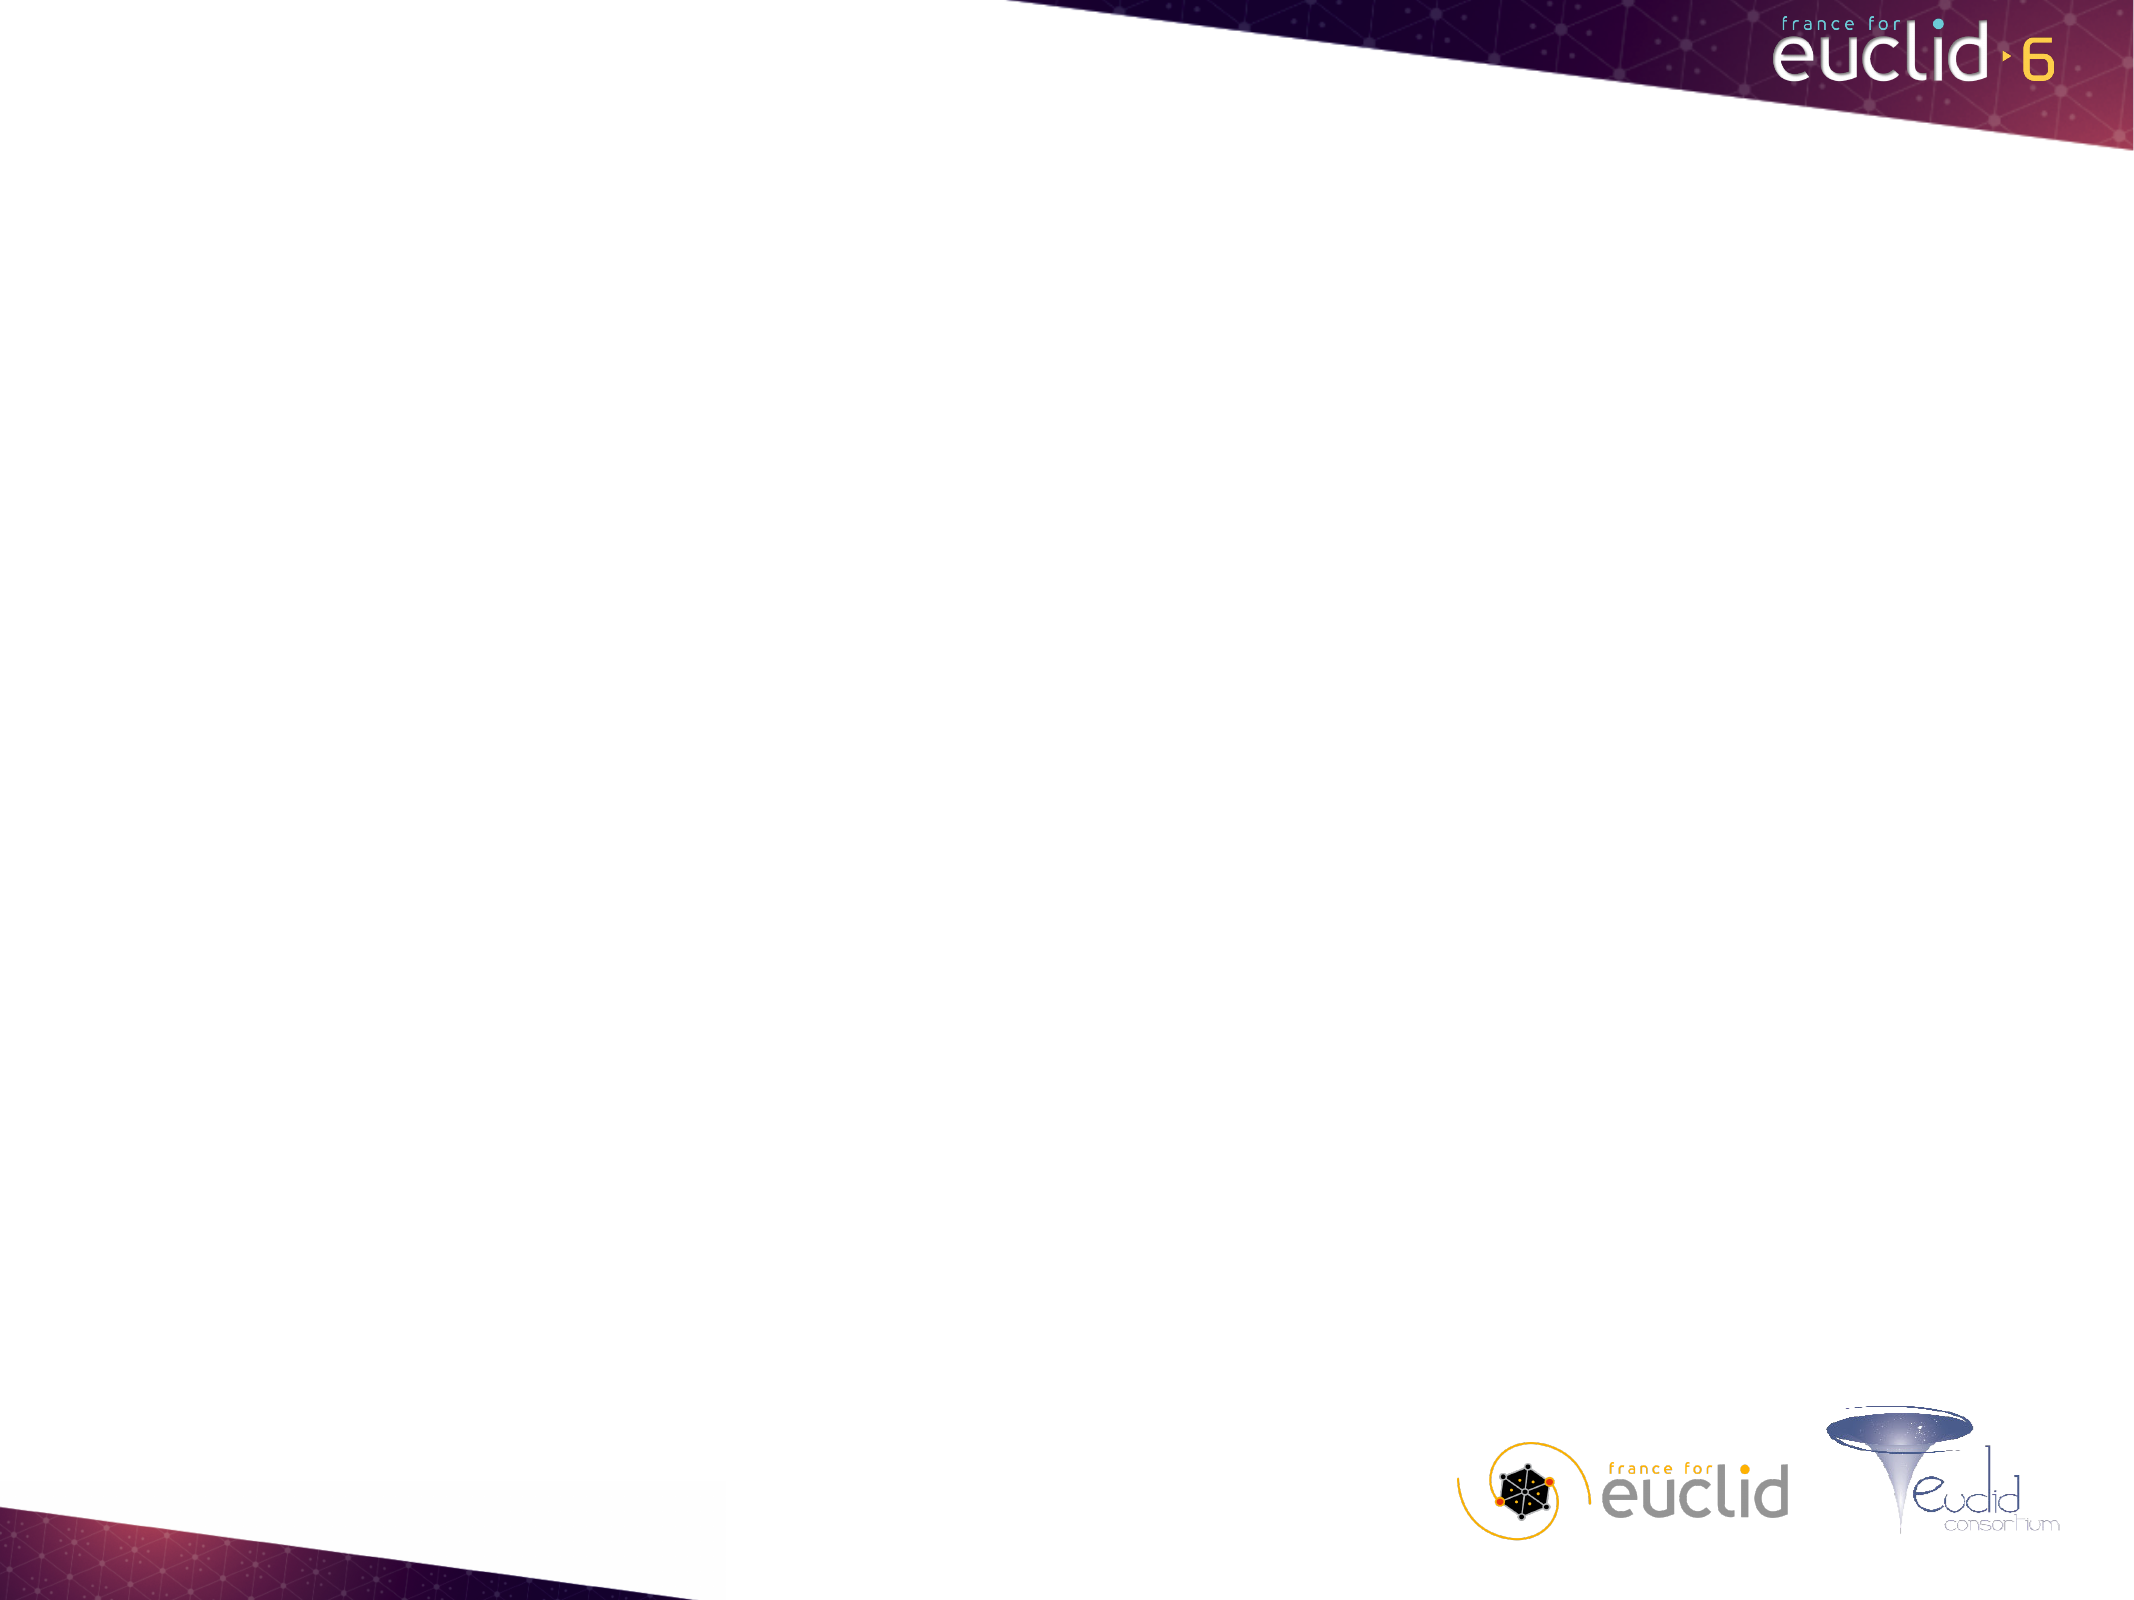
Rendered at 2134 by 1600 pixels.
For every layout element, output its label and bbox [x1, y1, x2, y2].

picture [962, 0, 2134, 248]
picture [0, 1482, 725, 1600]
picture [1447, 1432, 1788, 1550]
picture [1825, 1400, 2063, 1536]
